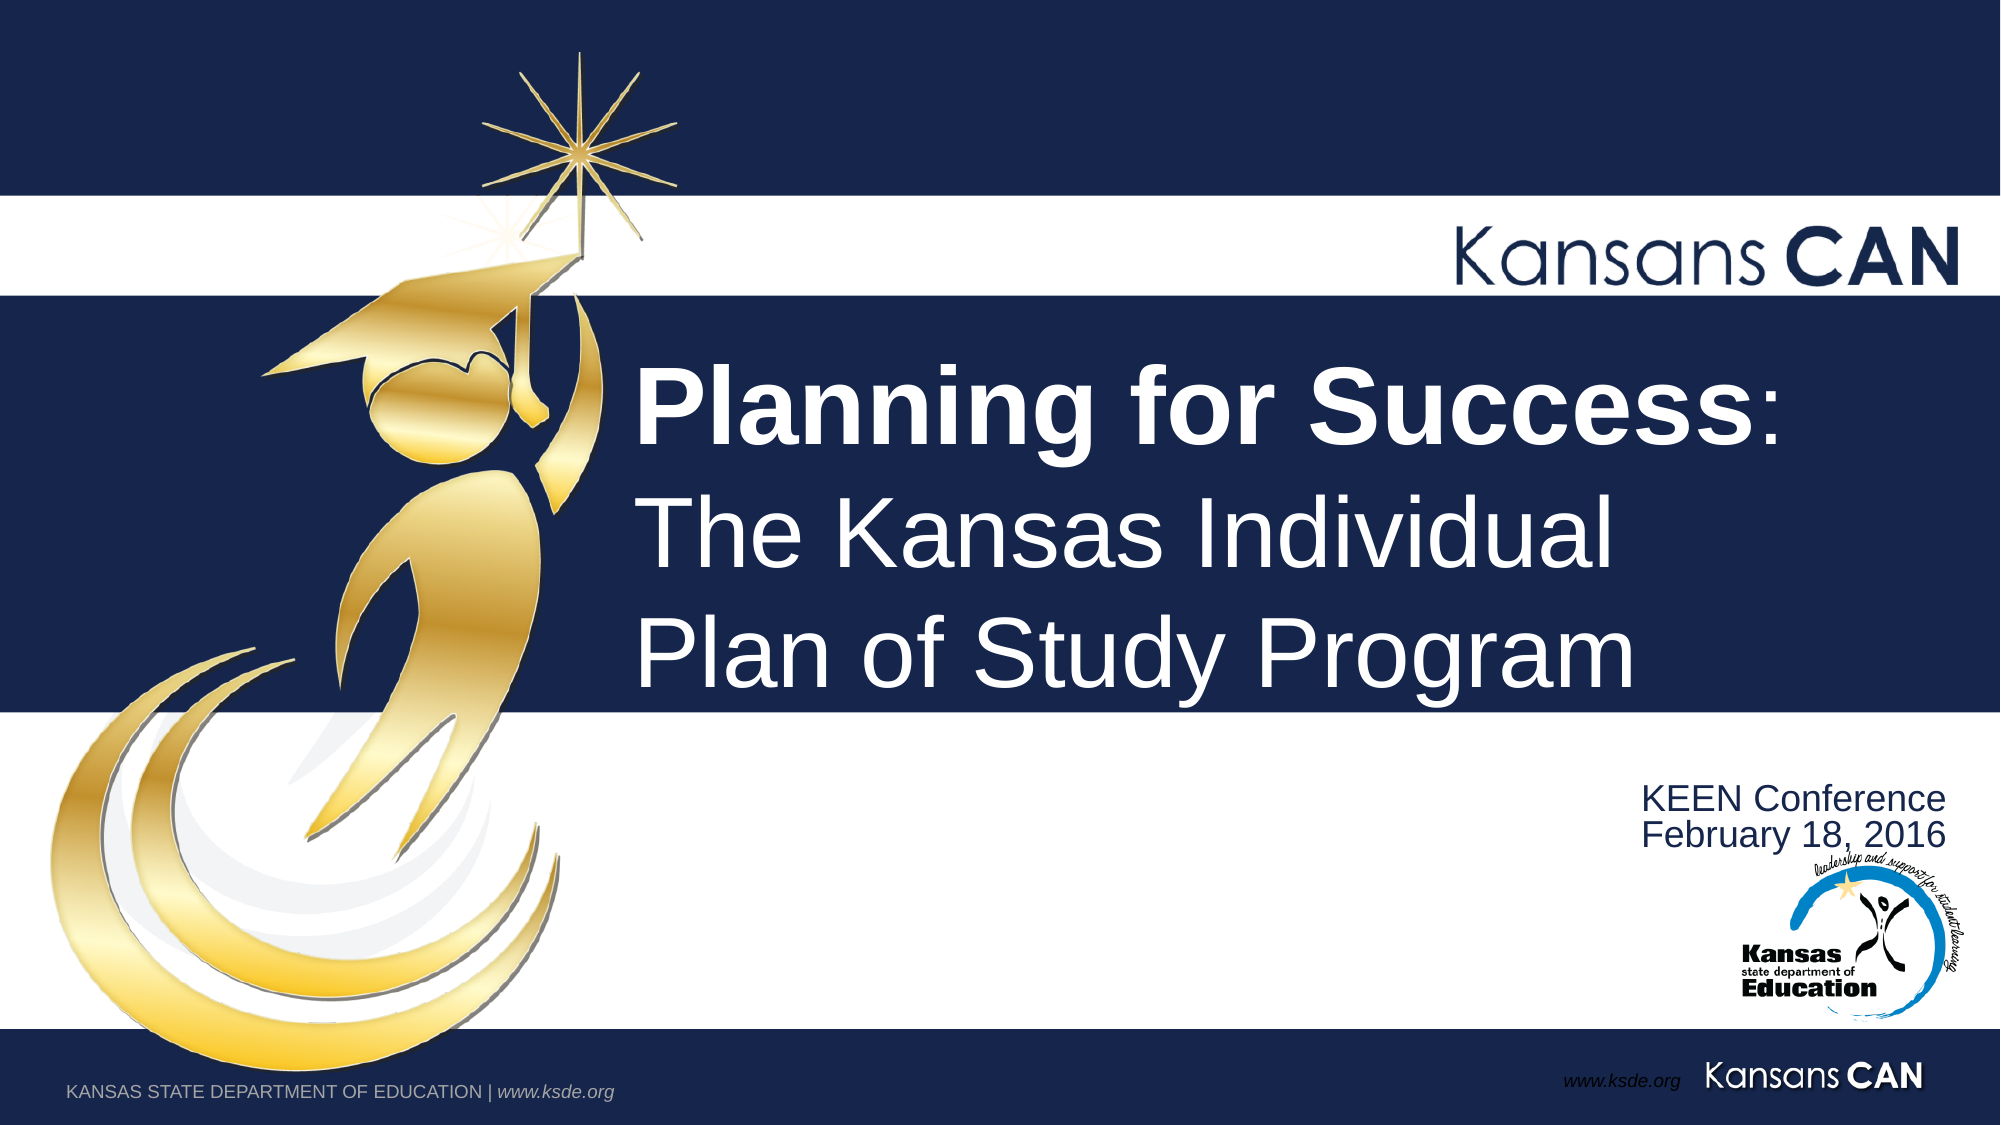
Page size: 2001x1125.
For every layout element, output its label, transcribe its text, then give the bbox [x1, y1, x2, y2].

picture [1446, 215, 1967, 296]
title Planning for Success: The Kansas Individual Plan of Study Program [533, 329, 1900, 713]
picture [1735, 871, 1967, 1025]
picture [1696, 1054, 1931, 1095]
subtitle KEEN Conference February 18, 2016 [566, 712, 1967, 871]
picture [50, 52, 680, 1073]
